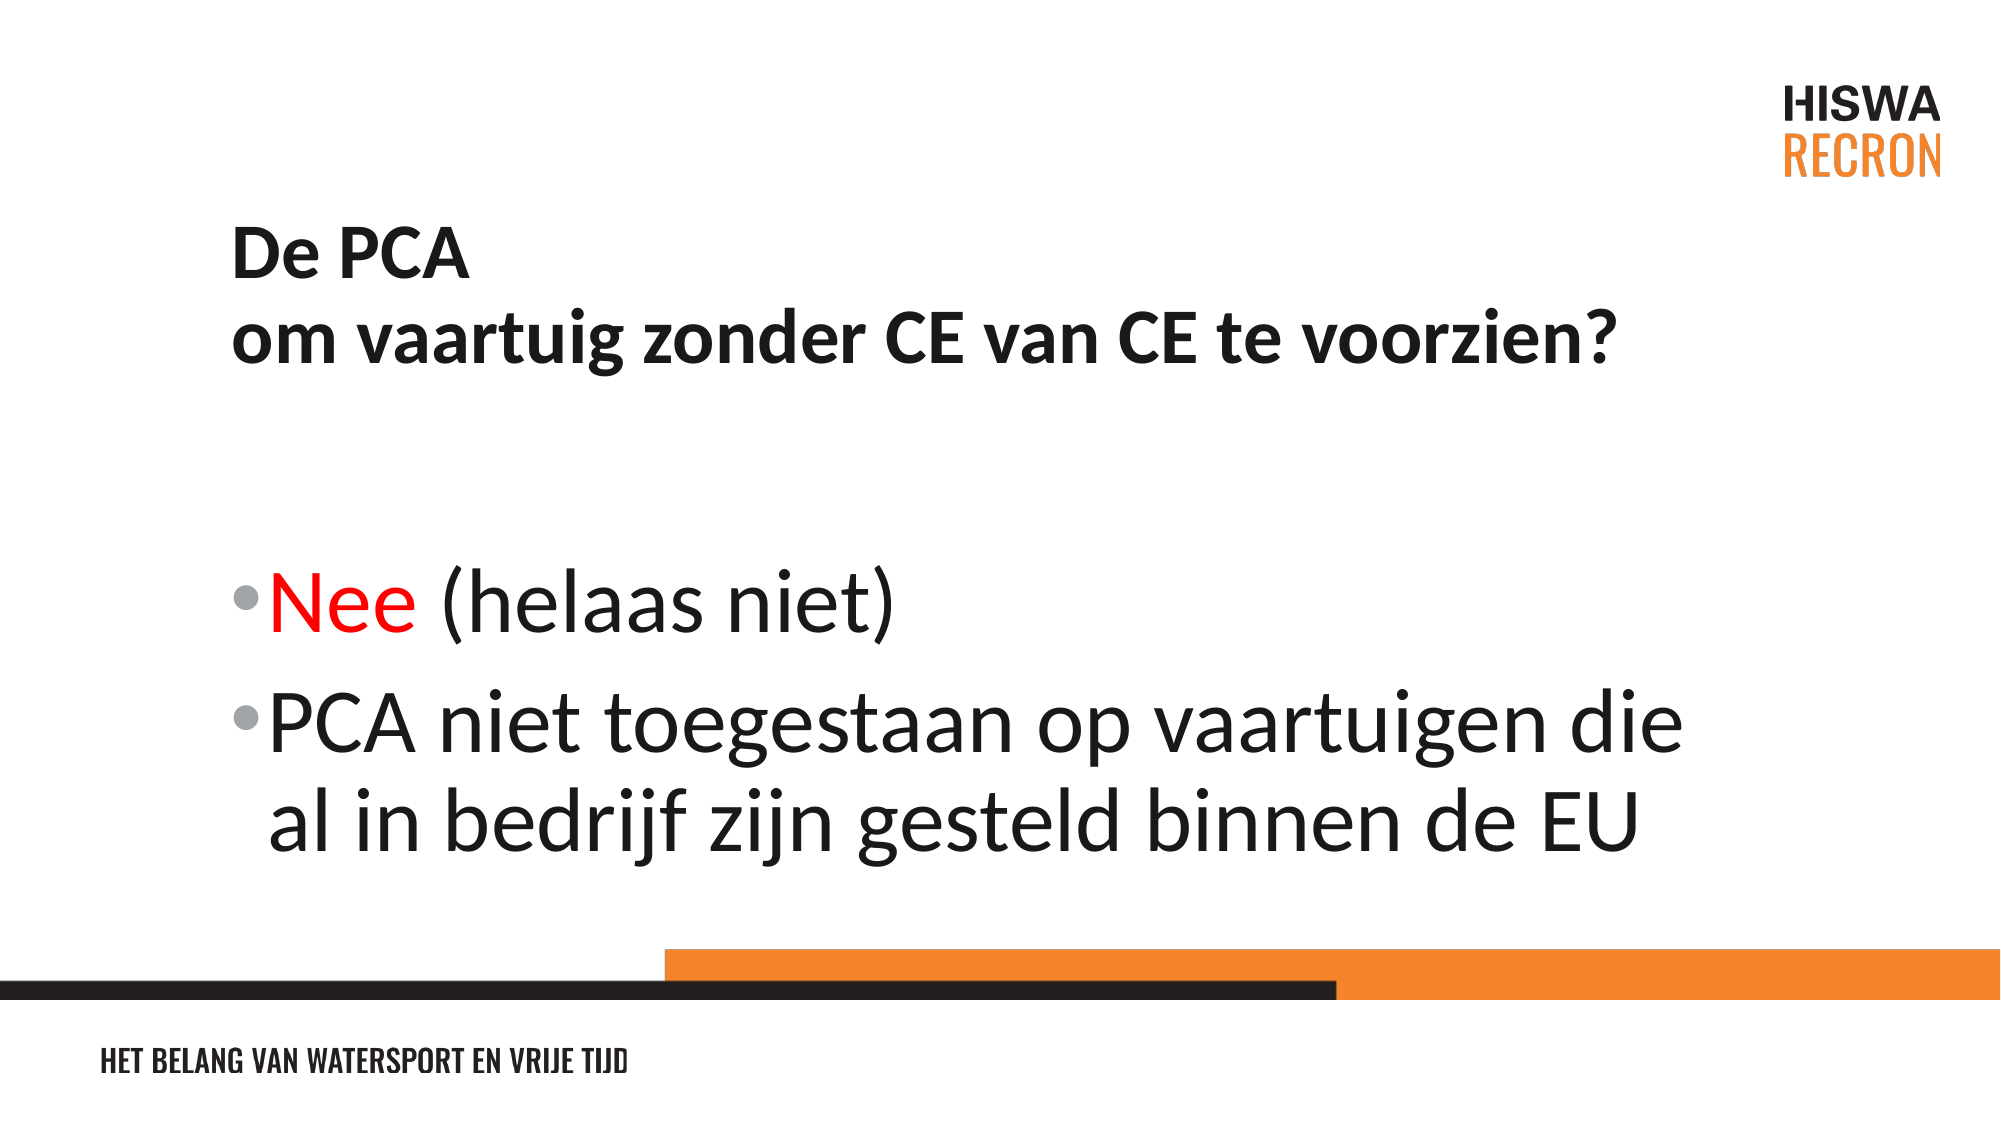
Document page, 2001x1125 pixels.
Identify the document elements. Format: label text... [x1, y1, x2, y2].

list Nee (helaas niet) PCA niet toegestaan op vaartuigen die al in bedrijf zijn gesteld binnen de EU [214, 414, 1784, 910]
title De PCA om vaartuig zonder CE van CE te voorzien? [216, 176, 1786, 415]
